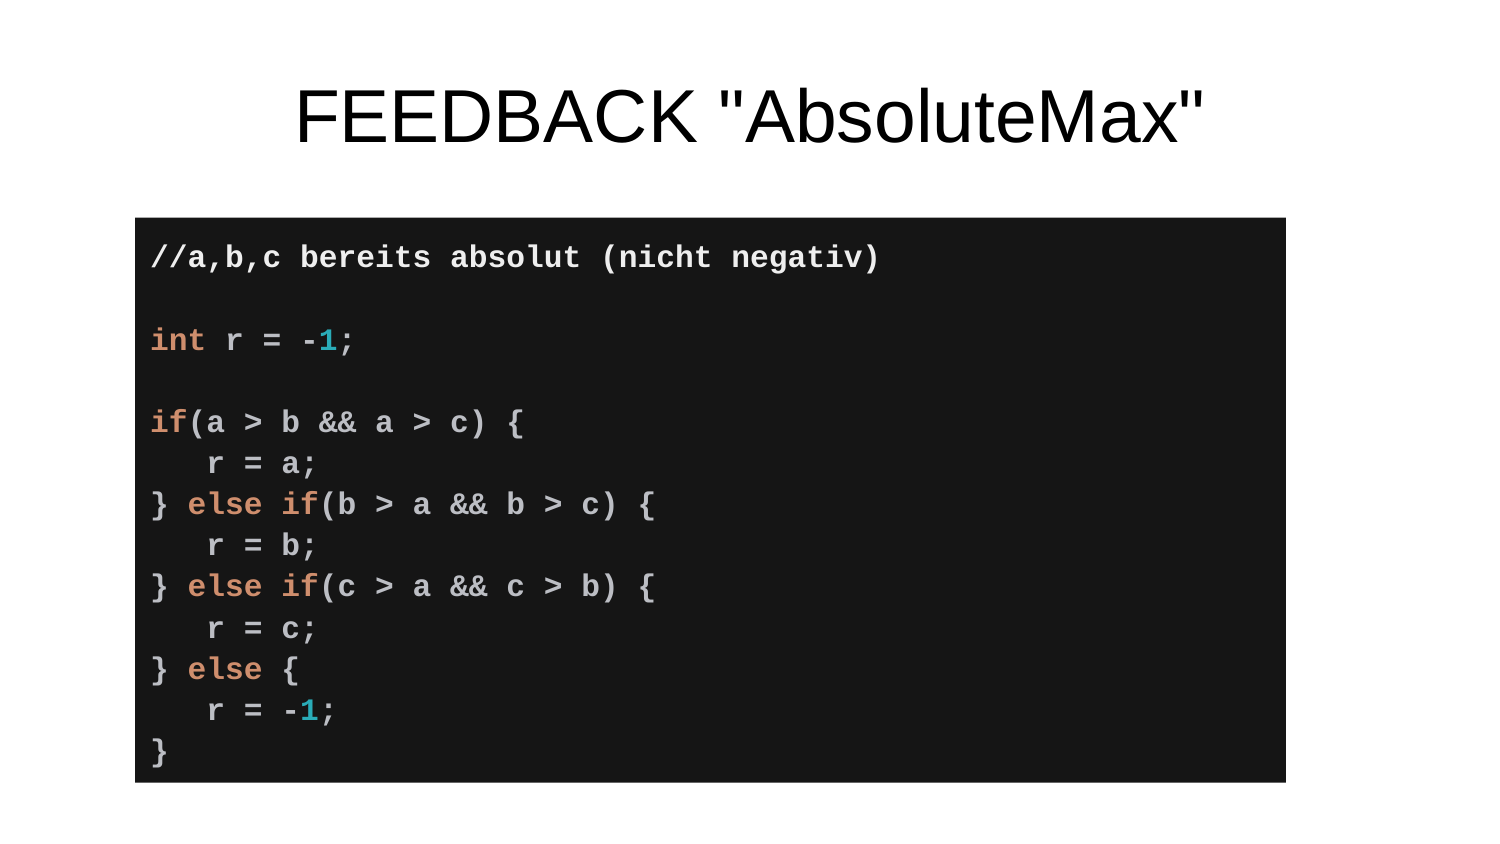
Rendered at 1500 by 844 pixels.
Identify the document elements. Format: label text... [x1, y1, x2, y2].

title FEEDBACK "AbsoluteMax" [51, 43, 1449, 182]
text_box //a,b,c bereits absolut (nicht negativ) int r = -1; if(a > b && a > c) { r = a; } else if(b > a && b > c) { r = b; } else if(c > a && c > b) { r = c; } else { r = -1; } [135, 217, 1286, 783]
